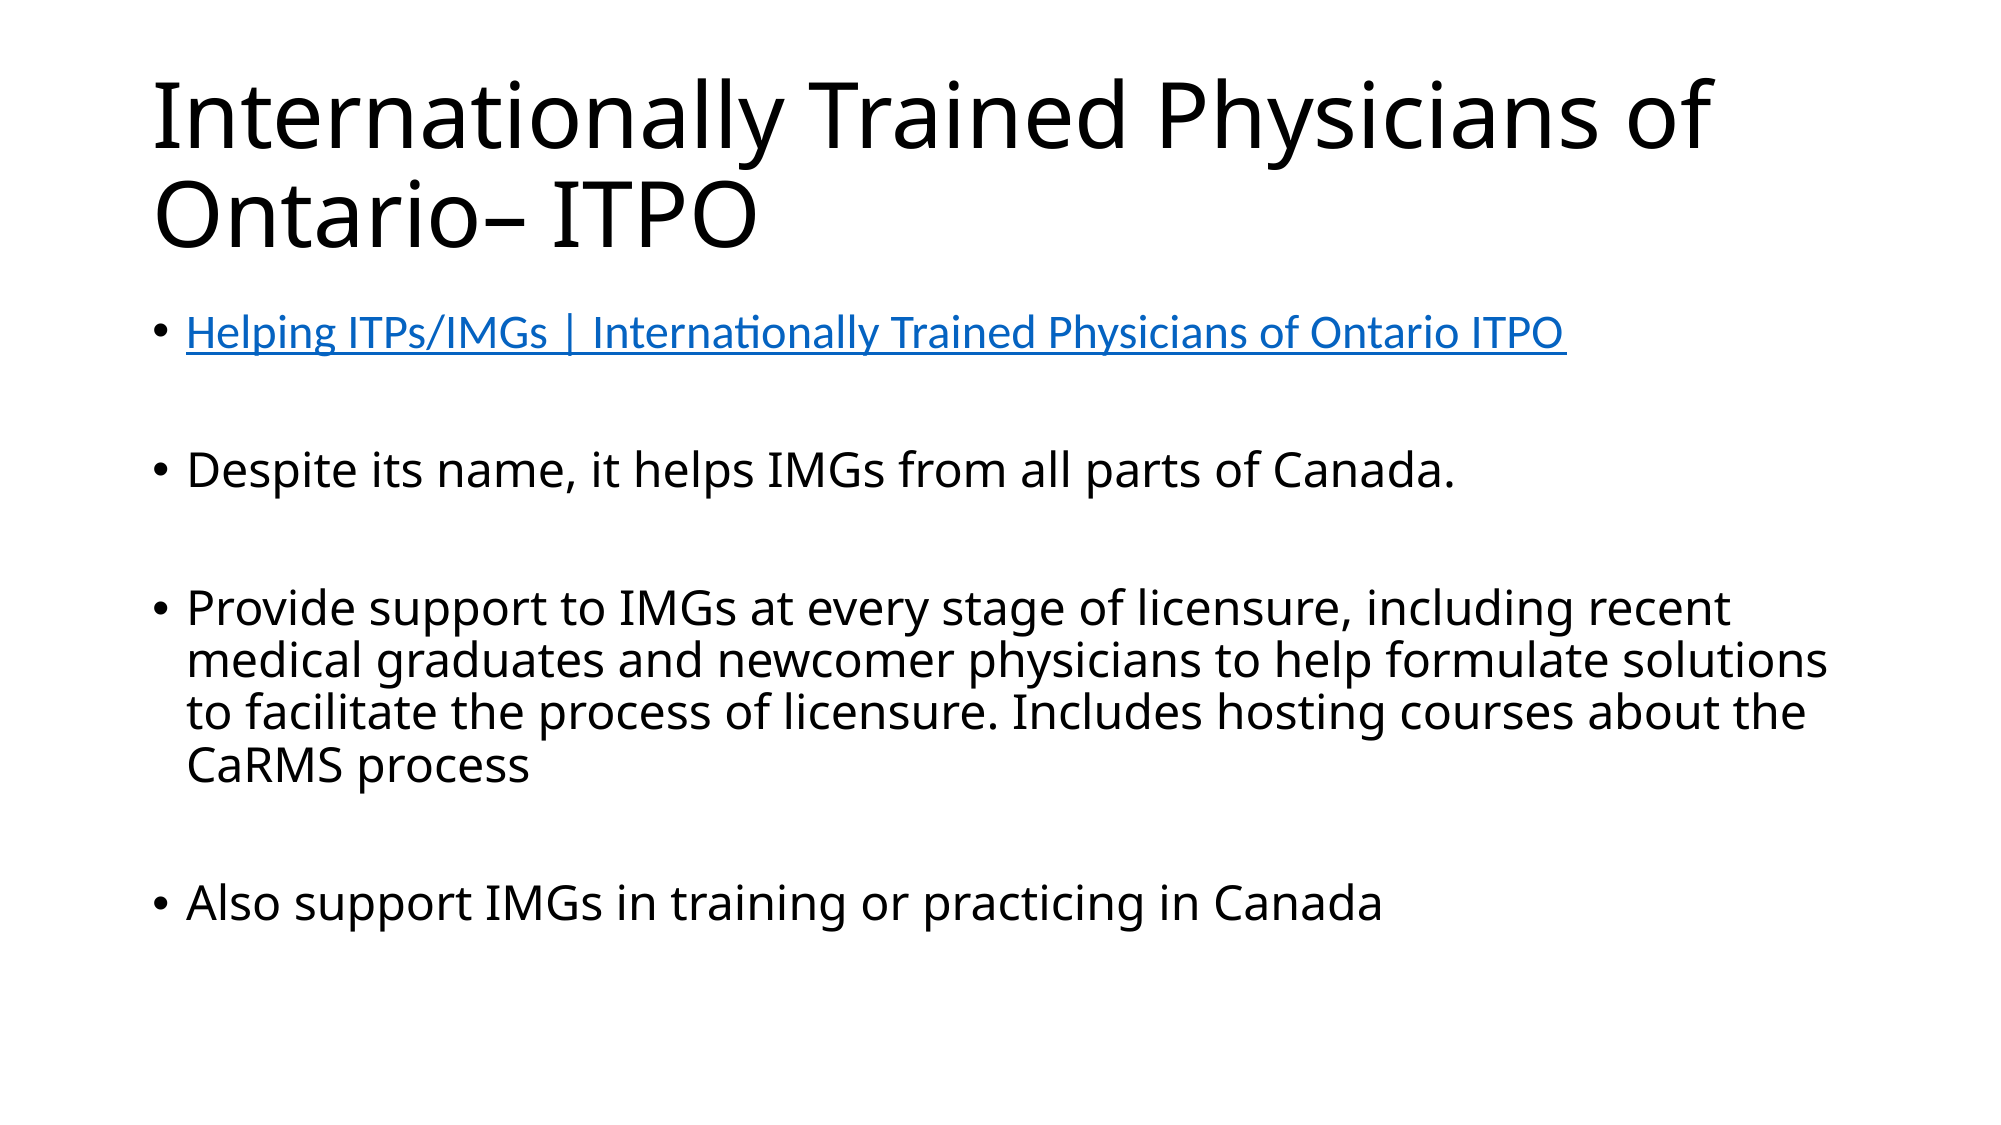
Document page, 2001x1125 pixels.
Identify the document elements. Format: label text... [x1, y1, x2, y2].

list Helping ITPs/IMGs | Internationally Trained Physicians of Ontario ITPO Despite its name, it helps IMGs from all parts of Canada. Provide support to IMGs at every stage of licensure, including recent medical graduates and newcomer physicians to help formulate solutions to facilitate the process of licensure. Includes hosting courses about the CaRMS process Also support IMGs in training or practicing in Canada [137, 299, 1863, 1014]
title Internationally Trained Physicians of Ontario– ITPO [137, 59, 1863, 278]
